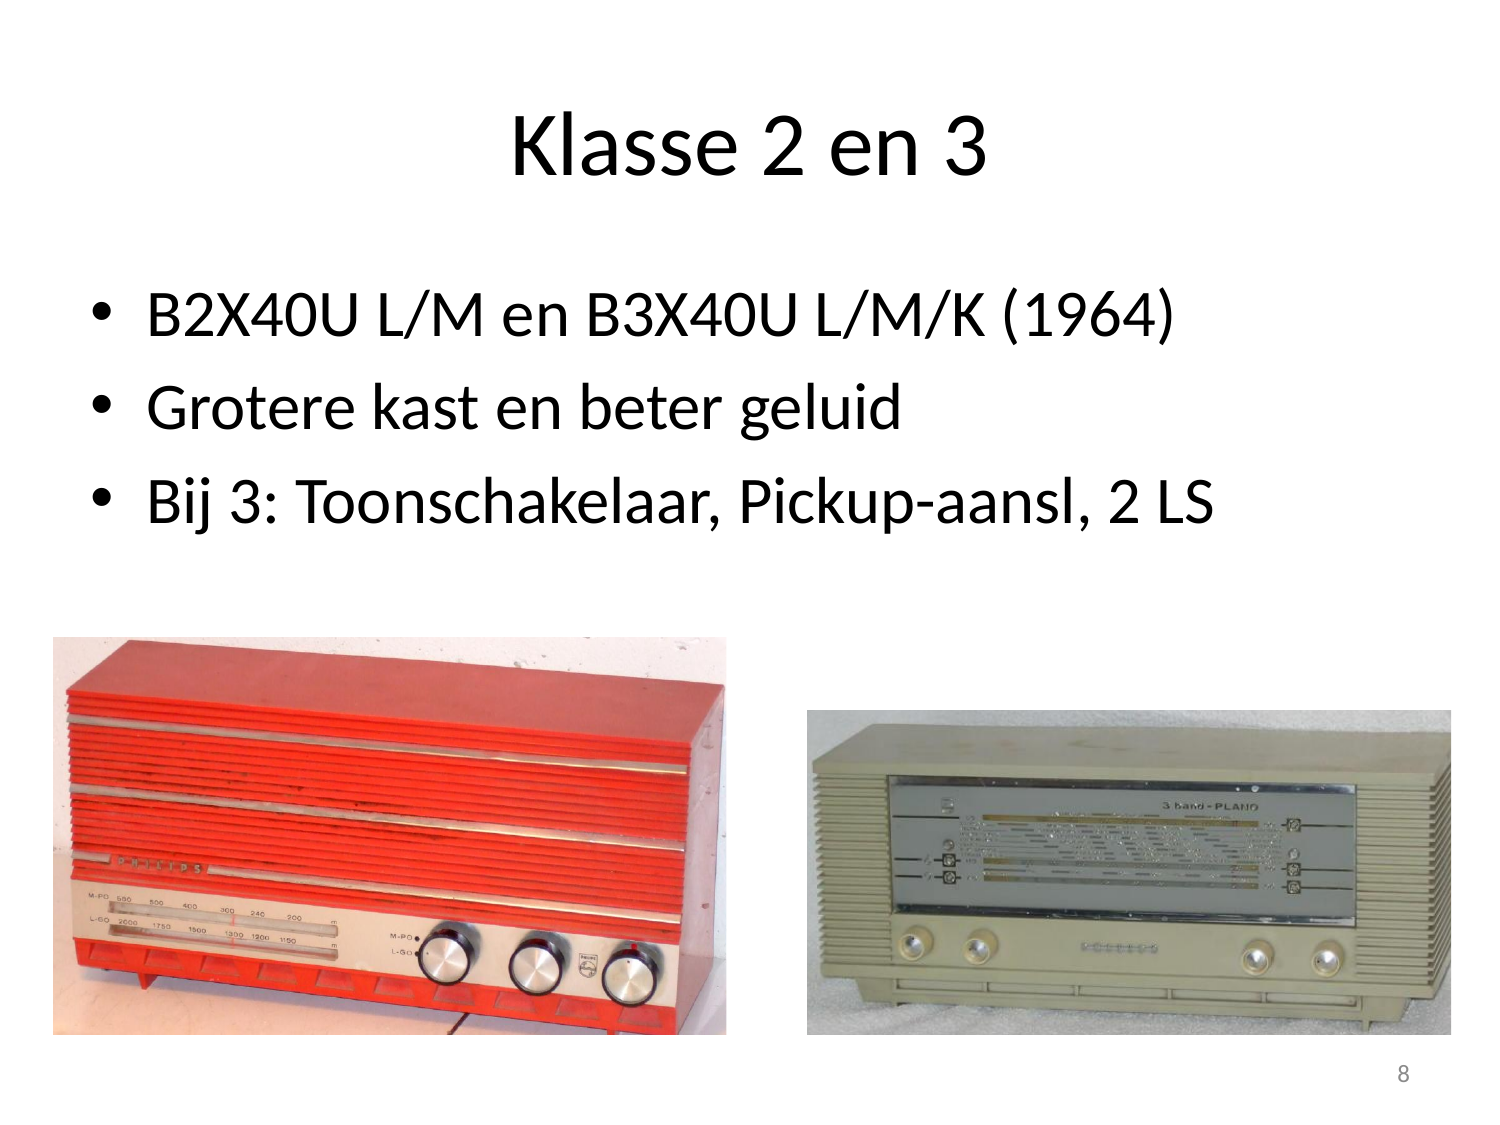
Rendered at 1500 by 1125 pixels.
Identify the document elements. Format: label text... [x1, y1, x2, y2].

list B2X40U L/M en B3X40U L/M/K (1964) Grotere kast en beter geluid Bij 3: Toonschakelaar, Pickup-aansl, 2 LS [75, 262, 1425, 1005]
slide_number 8 [1074, 1042, 1425, 1103]
picture [52, 637, 727, 1035]
picture [806, 710, 1452, 1035]
title Klasse 2 en 3 [75, 45, 1425, 233]
